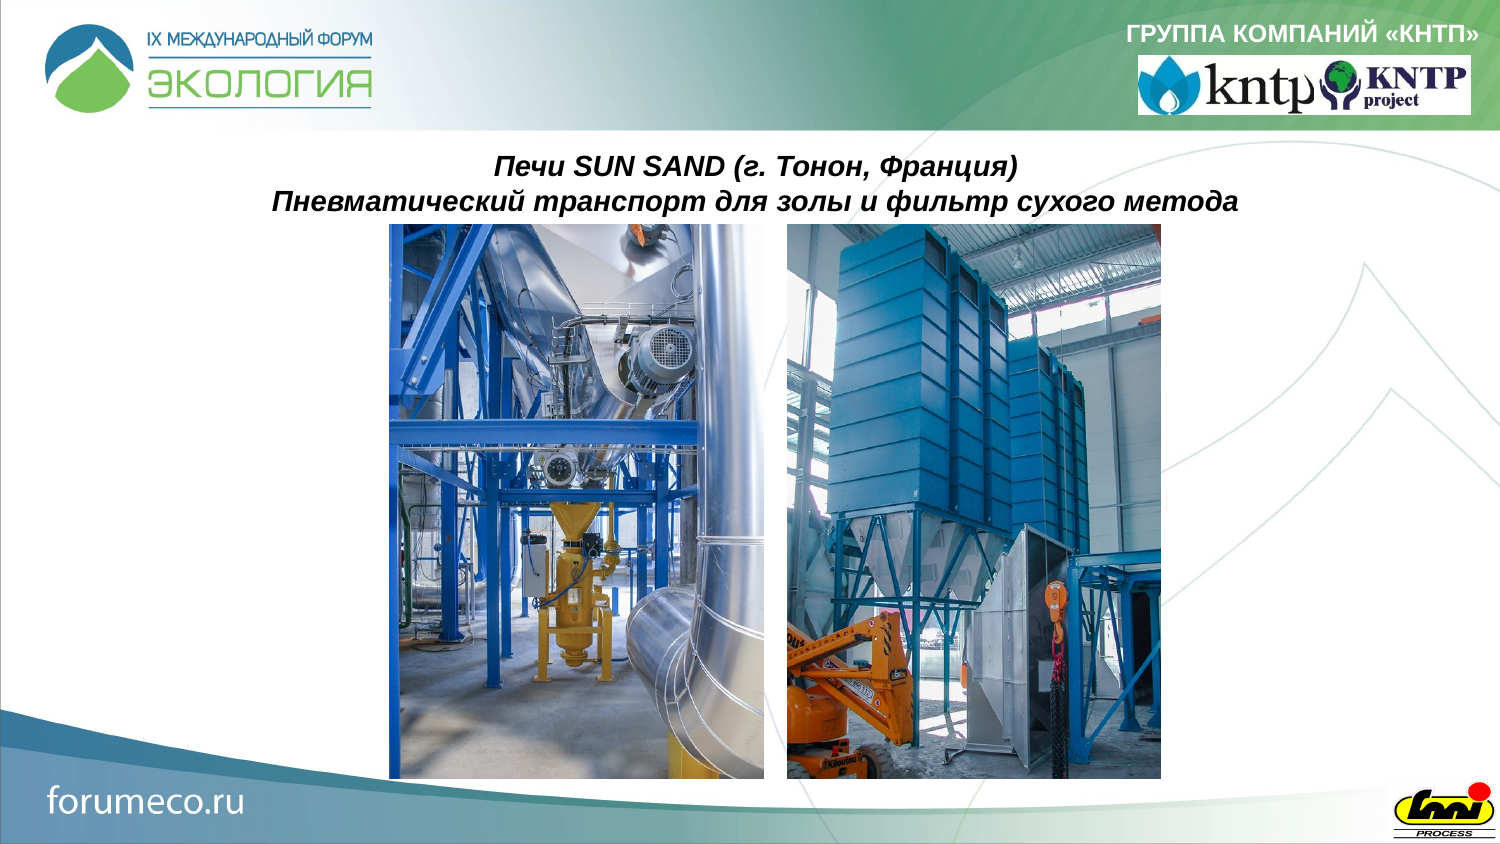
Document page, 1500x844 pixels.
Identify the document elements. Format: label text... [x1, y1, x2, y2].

picture [0, 0, 1500, 844]
text_box Печи SUN SAND (г. Тонон, Франция) Пневматический транспорт для золы и фильтр сухого метода [17, 142, 1495, 223]
text_box ГРУППА КОМПАНИЙ «КНТП» [1111, 10, 1500, 55]
